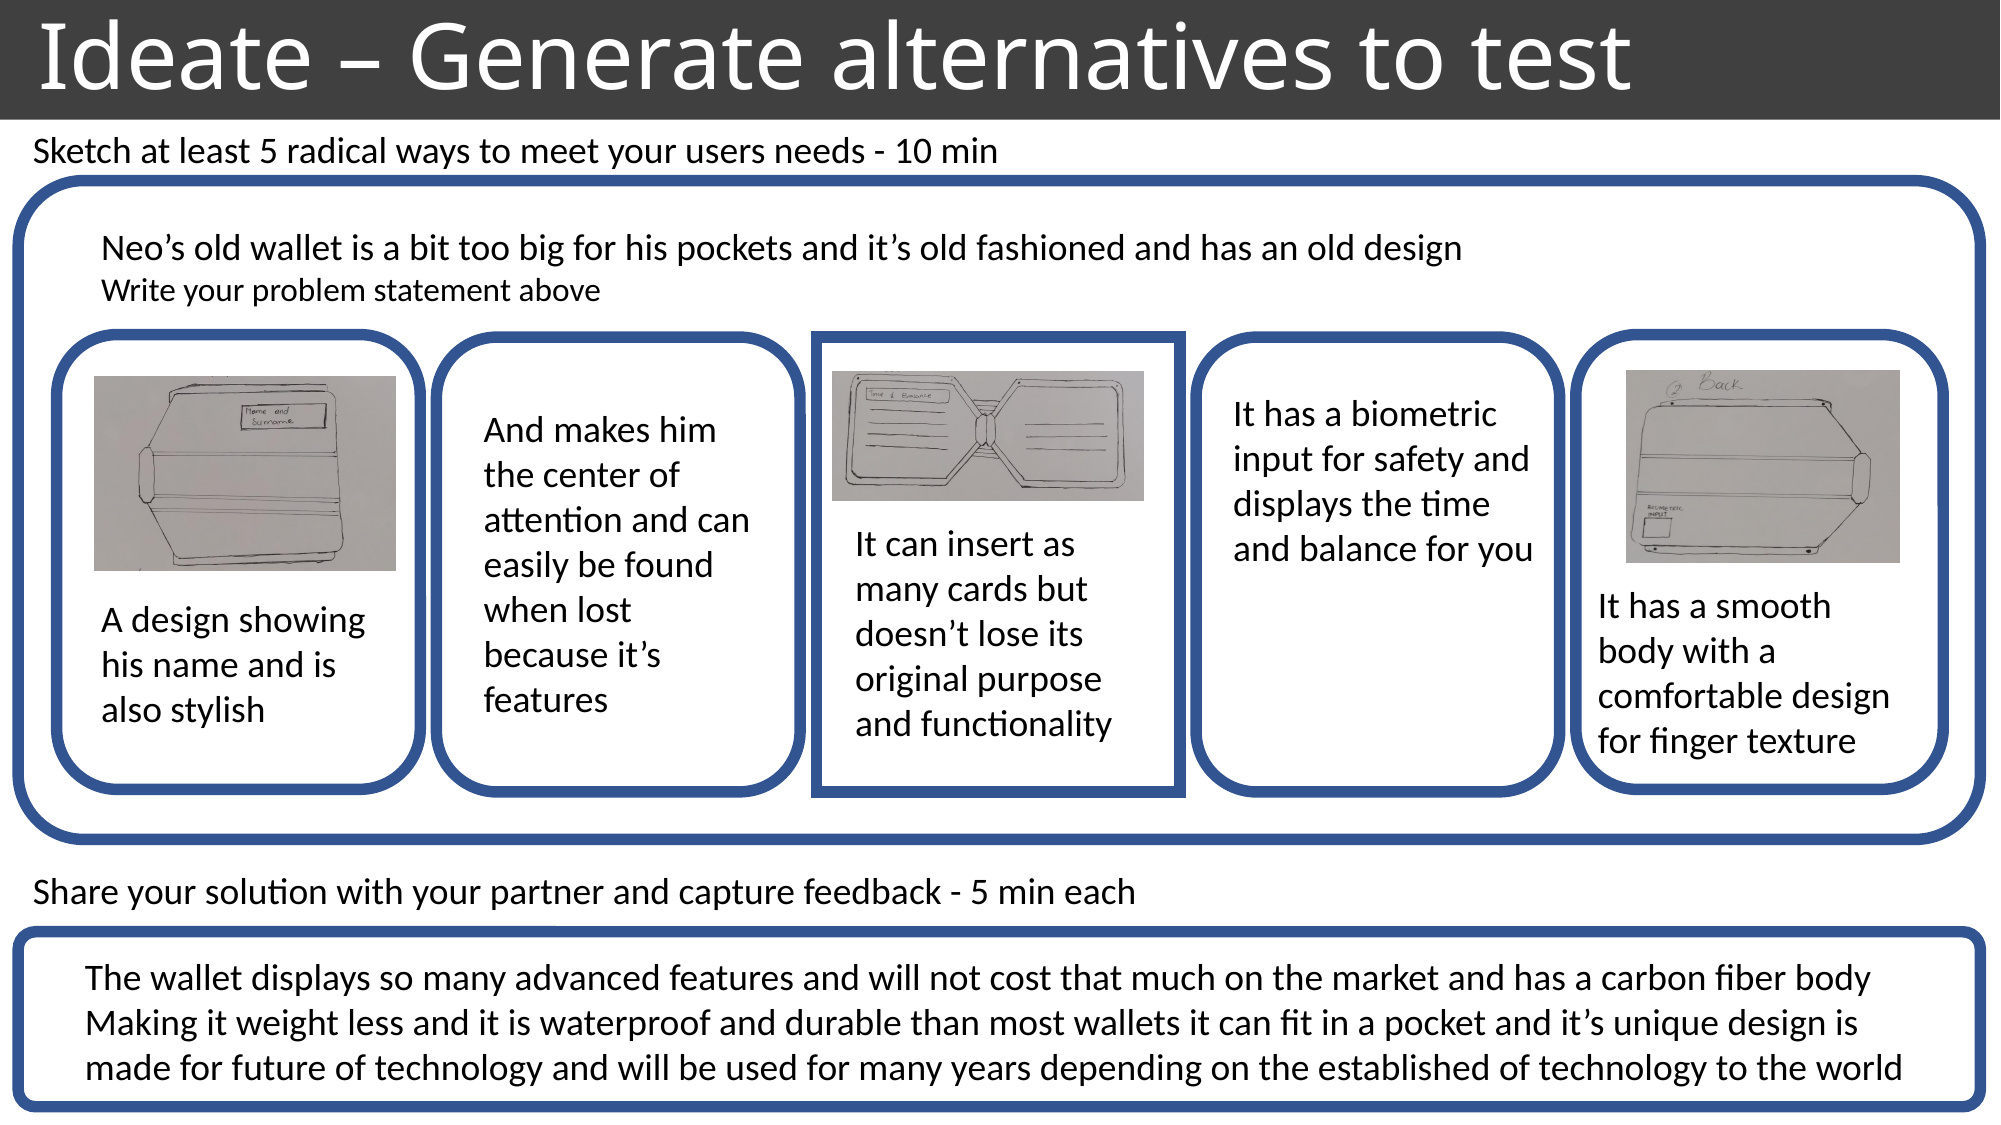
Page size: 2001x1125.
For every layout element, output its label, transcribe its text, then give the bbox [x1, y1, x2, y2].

text_box [1574, 333, 1945, 768]
title Ideate – Generate alternatives to test [0, 0, 2000, 120]
text_box A design showing his name and is also stylish [86, 587, 388, 738]
text_box [815, 336, 1181, 793]
text_box Neo’s old wallet is a bit too big for his pockets and it’s old fashioned and has an old design Write your problem statement above [86, 215, 1929, 316]
text_box Sketch at least 5 radical ways to meet your users needs - 10 min [18, 118, 1685, 179]
text_box It has a smooth body with a comfortable design for finger texture [1583, 574, 1930, 769]
text_box And makes him the center of attention and can easily be found when lost because it’s features [468, 397, 776, 728]
text_box [1195, 336, 1561, 793]
text_box [17, 930, 1981, 1108]
text_box The wallet displays so many advanced features and will not cost that much on the market and has a carbon fiber body Making it weight less and it is waterproof and durable than most wallets it can fit in a pocket and it’s unique design is made for future of technology and will be used for many years depending on the established of technology to the world [70, 945, 1990, 1096]
text_box Share your solution with your partner and capture feedback - 5 min each [18, 859, 1685, 920]
text_box [435, 336, 802, 793]
text_box [1590, 769, 1929, 791]
text_box It can insert as many cards but doesn’t lose its original purpose and functionality [840, 511, 1144, 752]
text_box [17, 179, 1982, 841]
picture [1626, 370, 1900, 563]
text_box It has a biometric input for safety and displays the time and balance for you [1218, 381, 1552, 576]
picture [832, 371, 1144, 501]
picture [94, 376, 396, 571]
